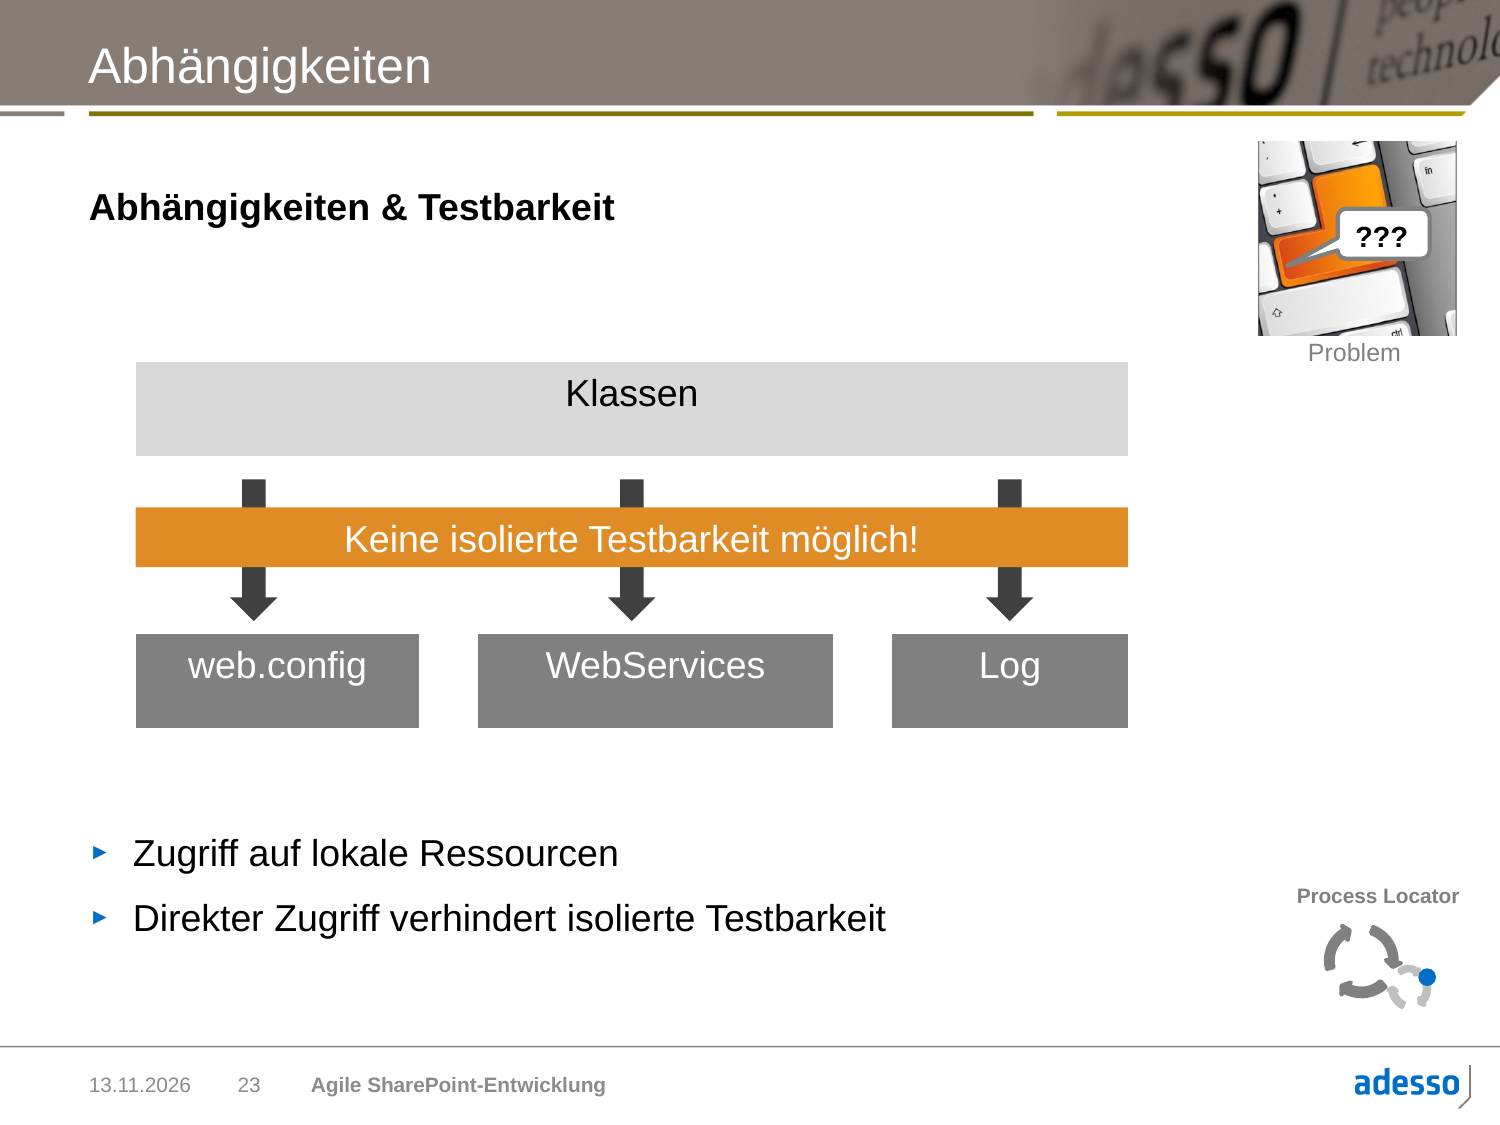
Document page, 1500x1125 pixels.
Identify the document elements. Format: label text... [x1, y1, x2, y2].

text_box [608, 568, 656, 622]
text_box Klassen [135, 361, 1128, 457]
text_box web.config [135, 633, 420, 729]
list Abhängigkeiten & Testbarkeit Zugriff auf lokale Ressourcen Direkter Zugriff verhindert isolierte Testbarkeit [88, 184, 1471, 988]
text_box [620, 479, 644, 507]
text_box Log [891, 633, 1128, 729]
footer Agile SharePoint-Entwicklung [310, 1054, 1301, 1115]
title Abhängigkeiten [88, 33, 1439, 106]
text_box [1280, 875, 1476, 1015]
text_box Keine isolierte Testbarkeit möglich! [135, 507, 1128, 568]
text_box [1251, 141, 1468, 375]
text_box [230, 568, 278, 622]
picture [0, 0, 1500, 128]
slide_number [88, 1054, 222, 1115]
text_box WebServices [478, 633, 833, 729]
picture [1056, 1048, 1500, 1124]
text_box [242, 479, 266, 507]
slide_number 23 [222, 1054, 306, 1115]
text_box [997, 479, 1022, 507]
text_box [986, 568, 1034, 622]
